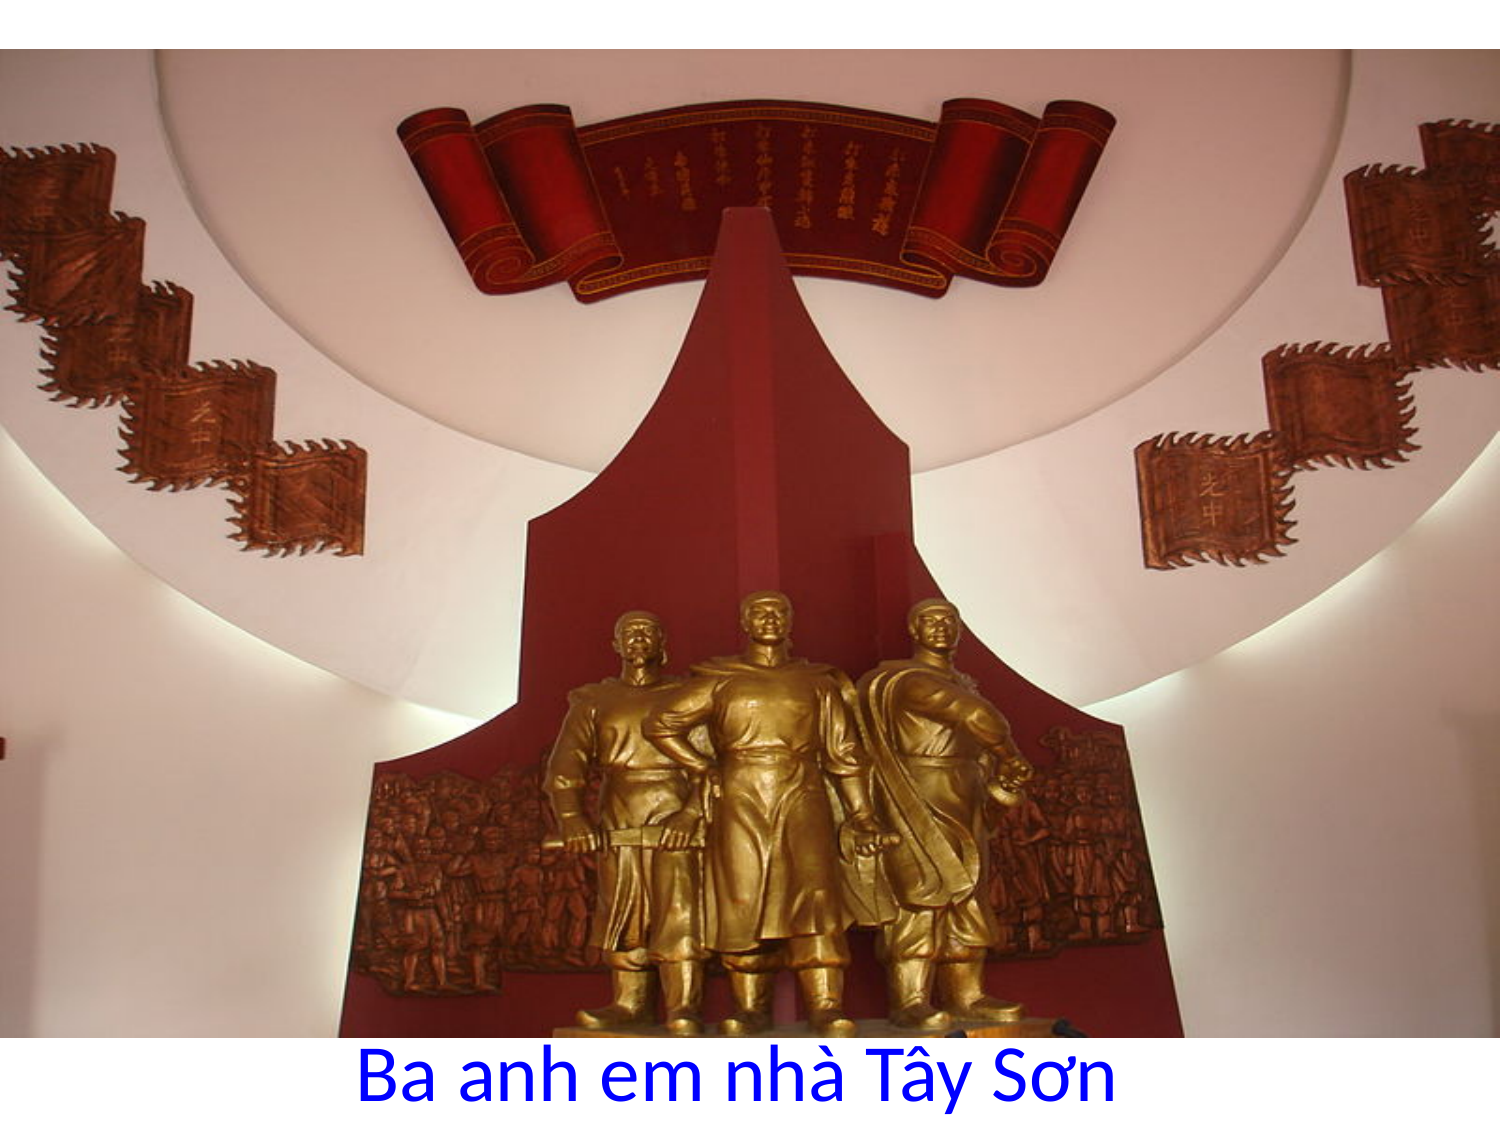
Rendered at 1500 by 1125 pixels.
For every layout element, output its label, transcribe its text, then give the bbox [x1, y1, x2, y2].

picture [0, 49, 1500, 1038]
title Ba anh em nhà Tây Sơn [62, 1046, 1413, 1125]
